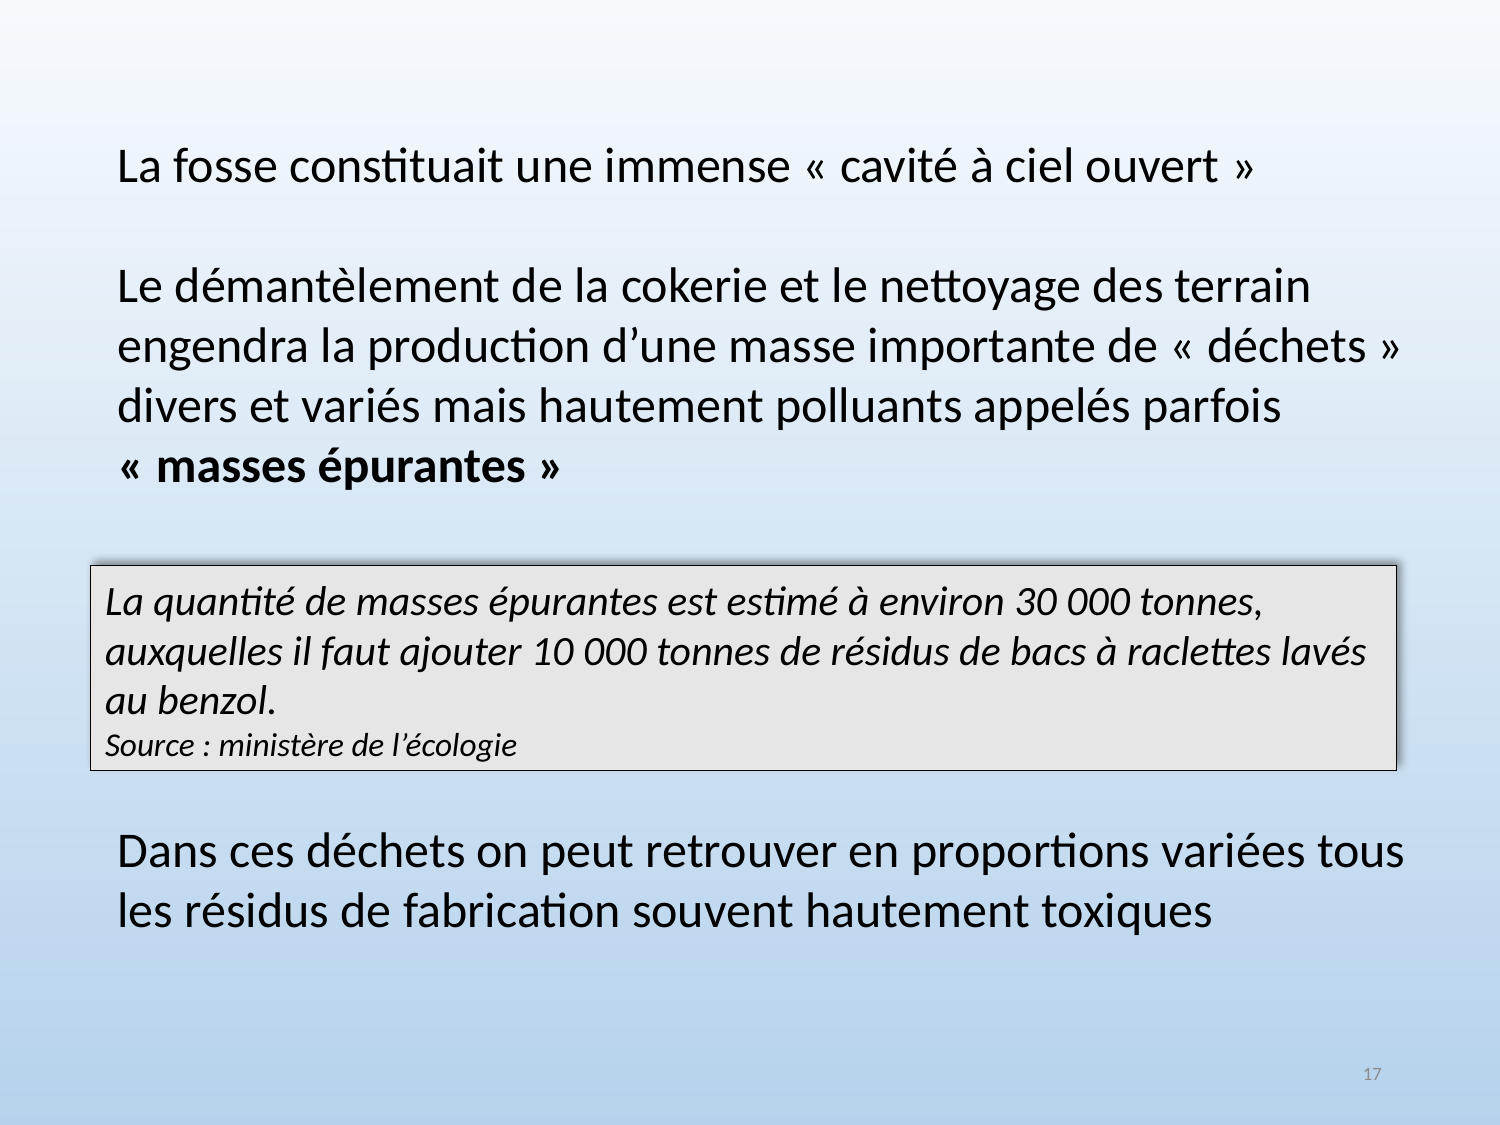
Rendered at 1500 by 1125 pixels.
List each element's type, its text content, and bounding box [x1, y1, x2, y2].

text_box La quantité de masses épurantes est estimé à environ 30 000 tonnes, auxquelles il faut ajouter 10 000 tonnes de résidus de bacs à raclettes lavés au benzol. Source : ministère de l’écologie [90, 565, 1397, 771]
text_box La fosse constituait une immense « cavité à ciel ouvert » Le démantèlement de la cokerie et le nettoyage des terrain engendra la production d’une masse importante de « déchets » divers et variés mais hautement polluants appelés parfois « masses épurantes » Dans ces déchets on peut retrouver en proportions variées tous les résidus de fabrication souvent hautement toxiques [102, 125, 1425, 946]
slide_number 17 [1059, 1042, 1397, 1103]
